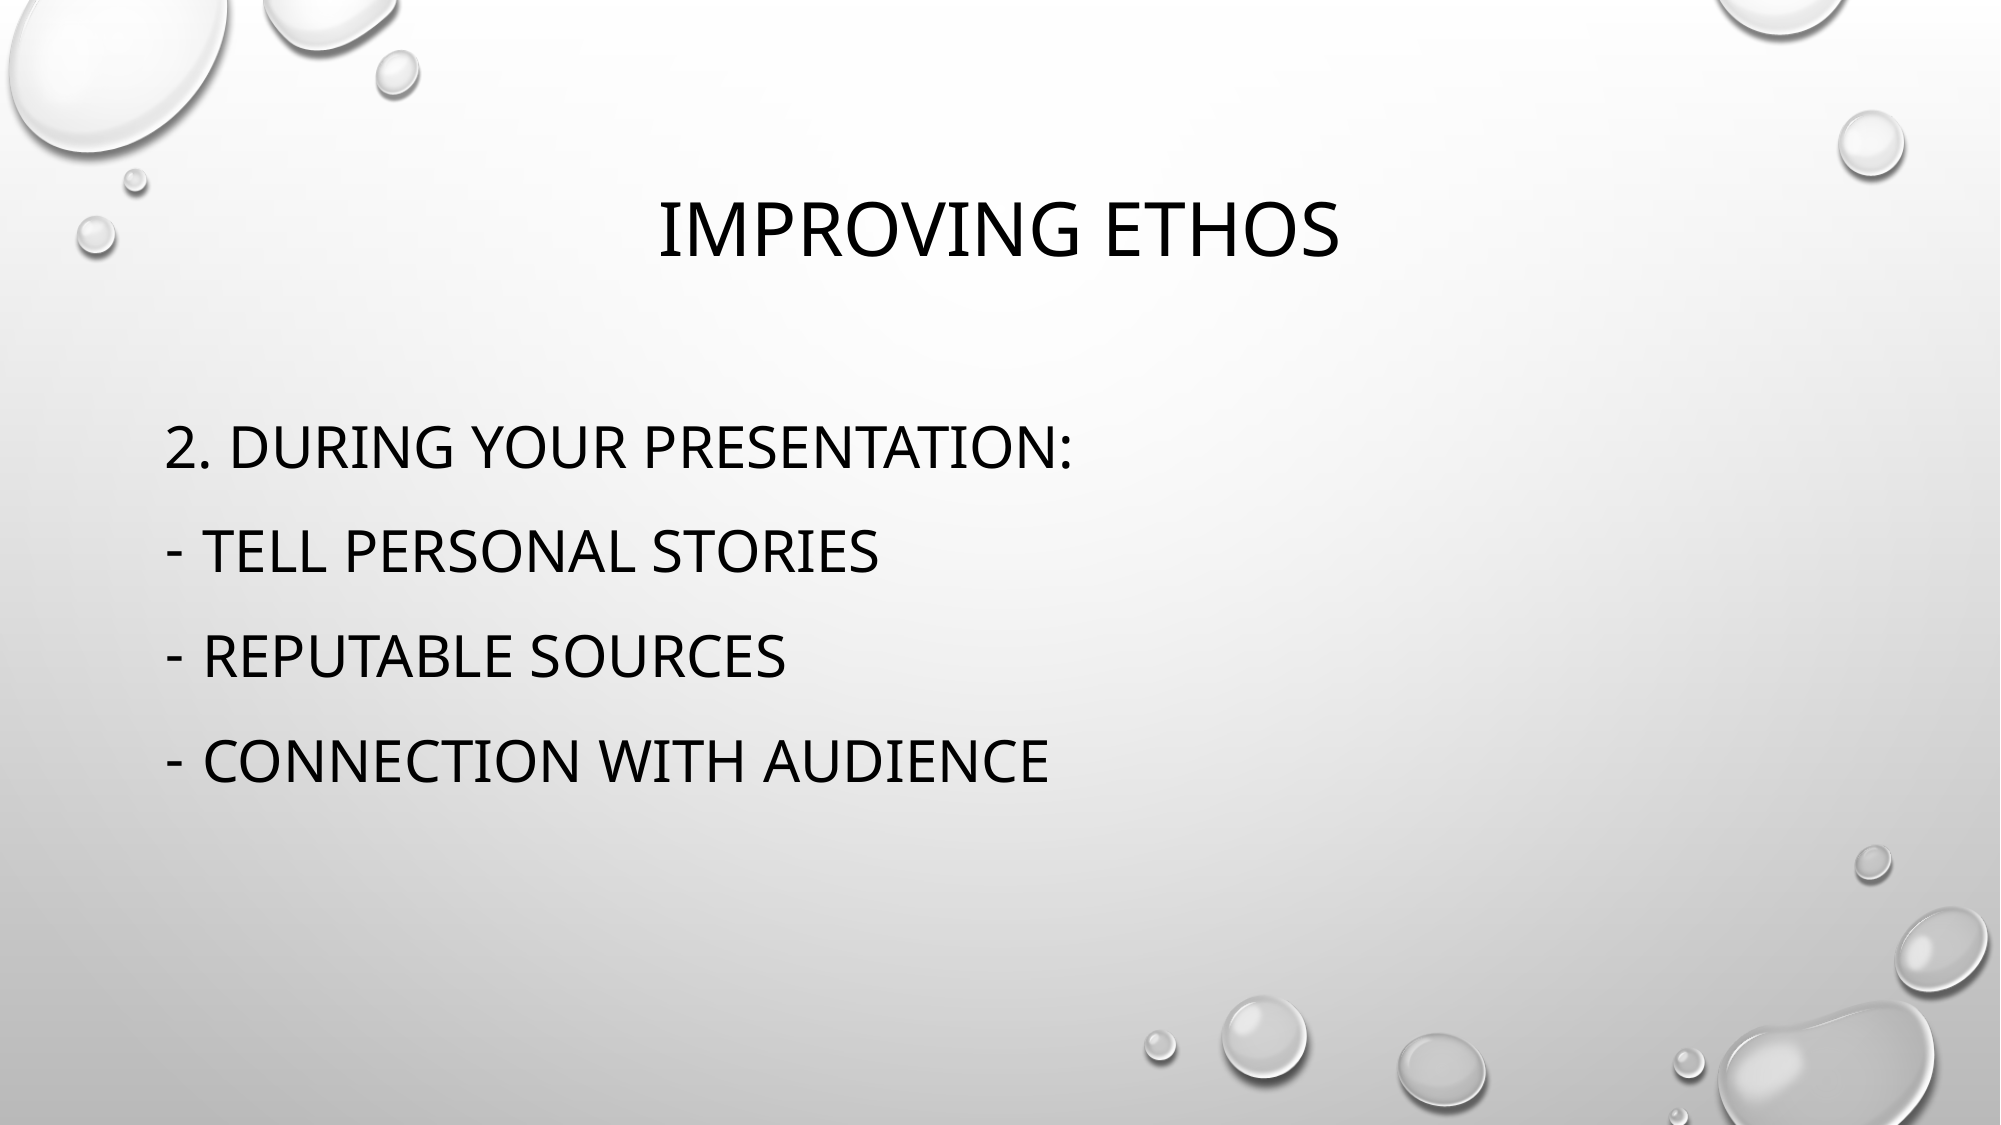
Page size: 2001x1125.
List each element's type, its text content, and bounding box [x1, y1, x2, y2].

picture [0, 0, 2000, 1125]
list 2. during your presentation: Tell personal stories reputable sources Connection with audience [149, 388, 1850, 950]
title Improving ethos [149, 101, 1851, 364]
